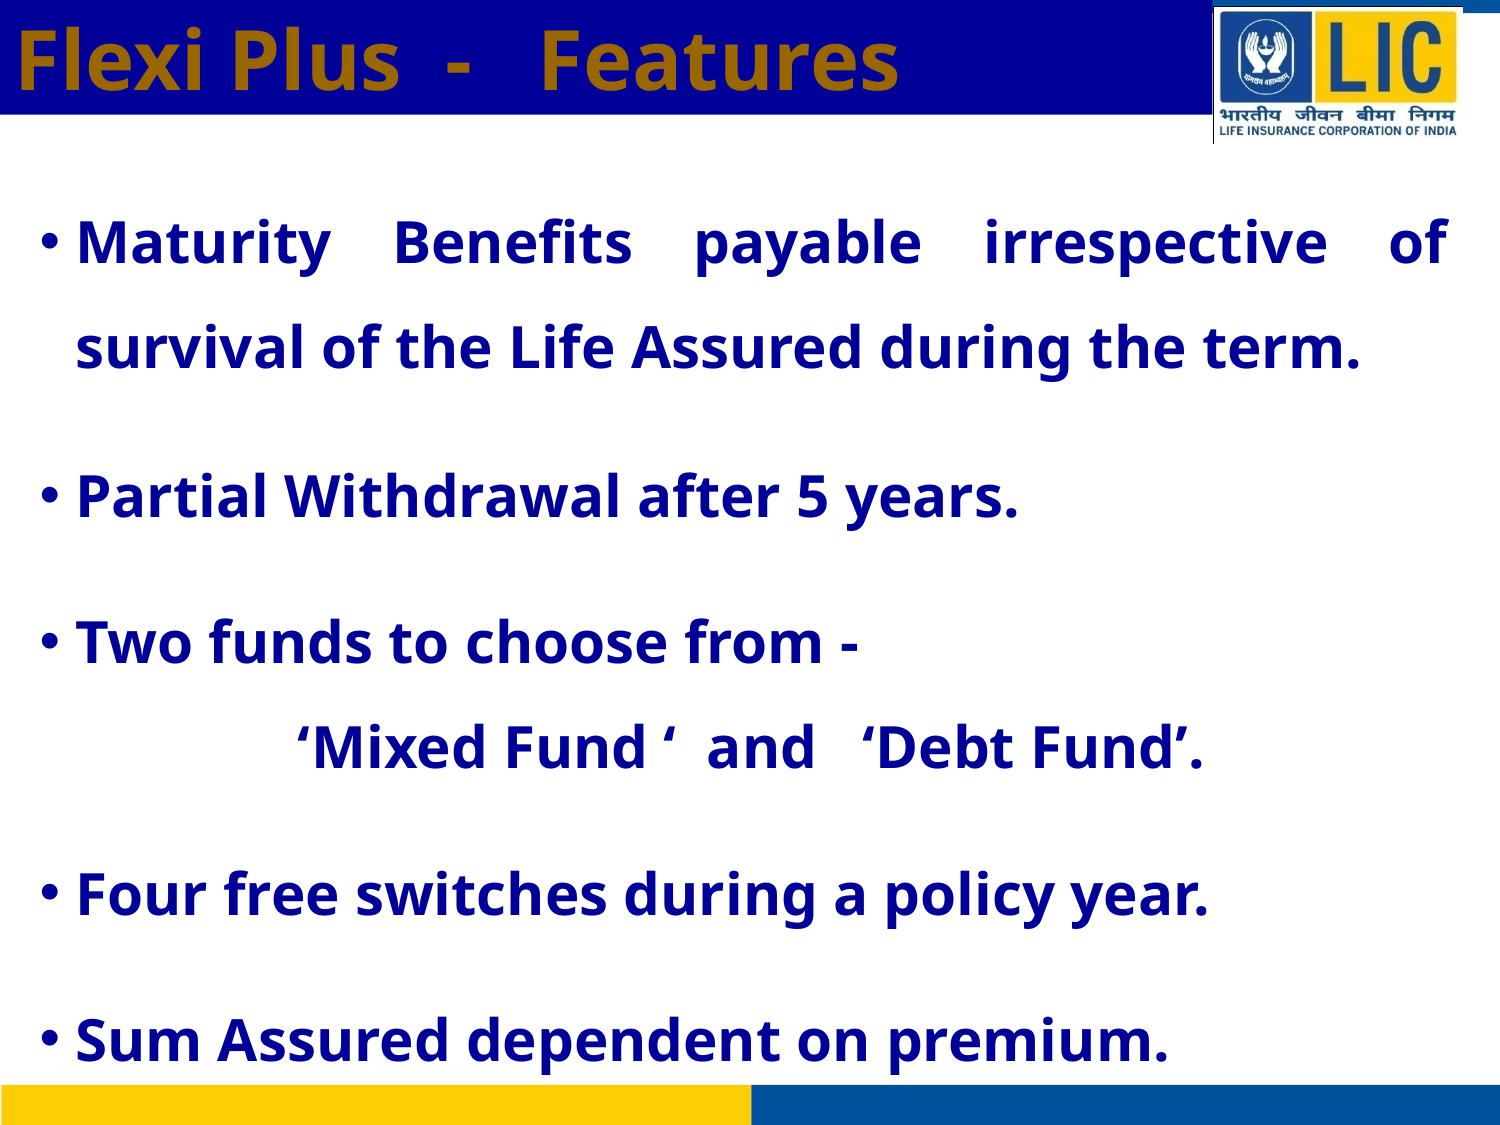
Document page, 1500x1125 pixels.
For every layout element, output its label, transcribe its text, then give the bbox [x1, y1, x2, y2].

picture [1213, 6, 1463, 144]
text_box Flexi Plus - Features [0, 0, 1213, 115]
text_box Maturity Benefits payable irrespective of survival of the Life Assured during the term. Partial Withdrawal after 5 years. Two funds to choose from - ‘Mixed Fund ‘ and ‘Debt Fund’. Four free switches during a policy year. Sum Assured dependent on premium. [24, 162, 1463, 1081]
